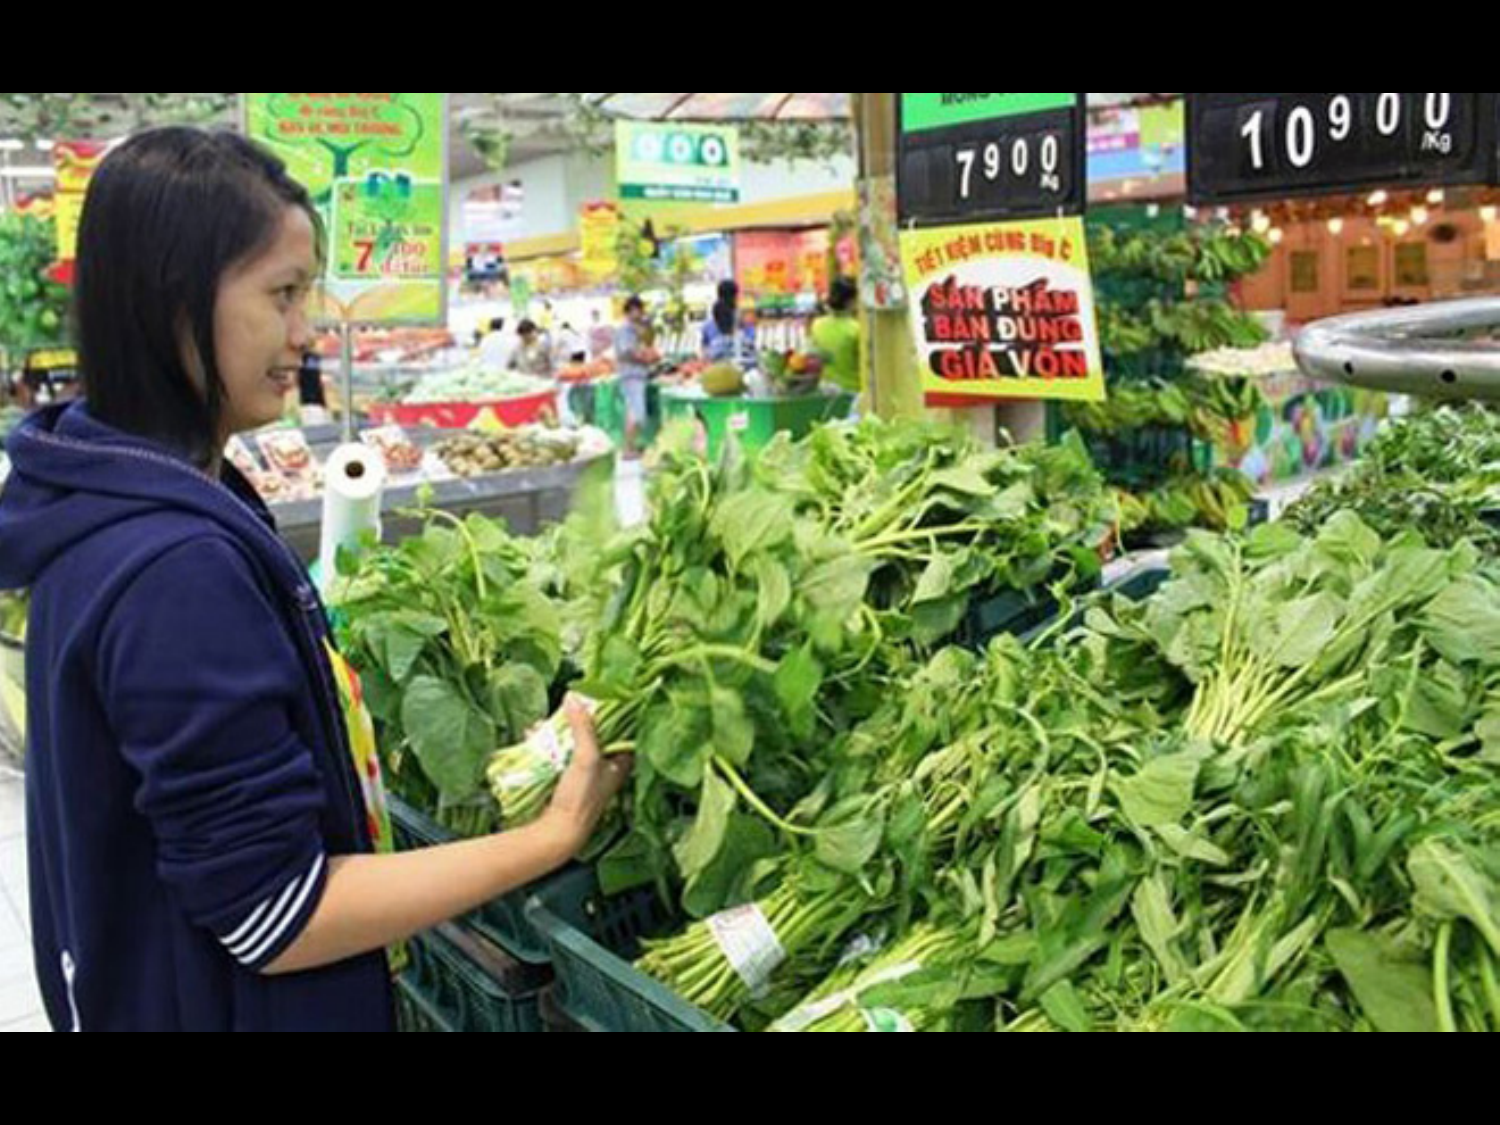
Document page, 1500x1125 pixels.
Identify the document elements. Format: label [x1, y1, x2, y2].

picture [0, 92, 1500, 1032]
